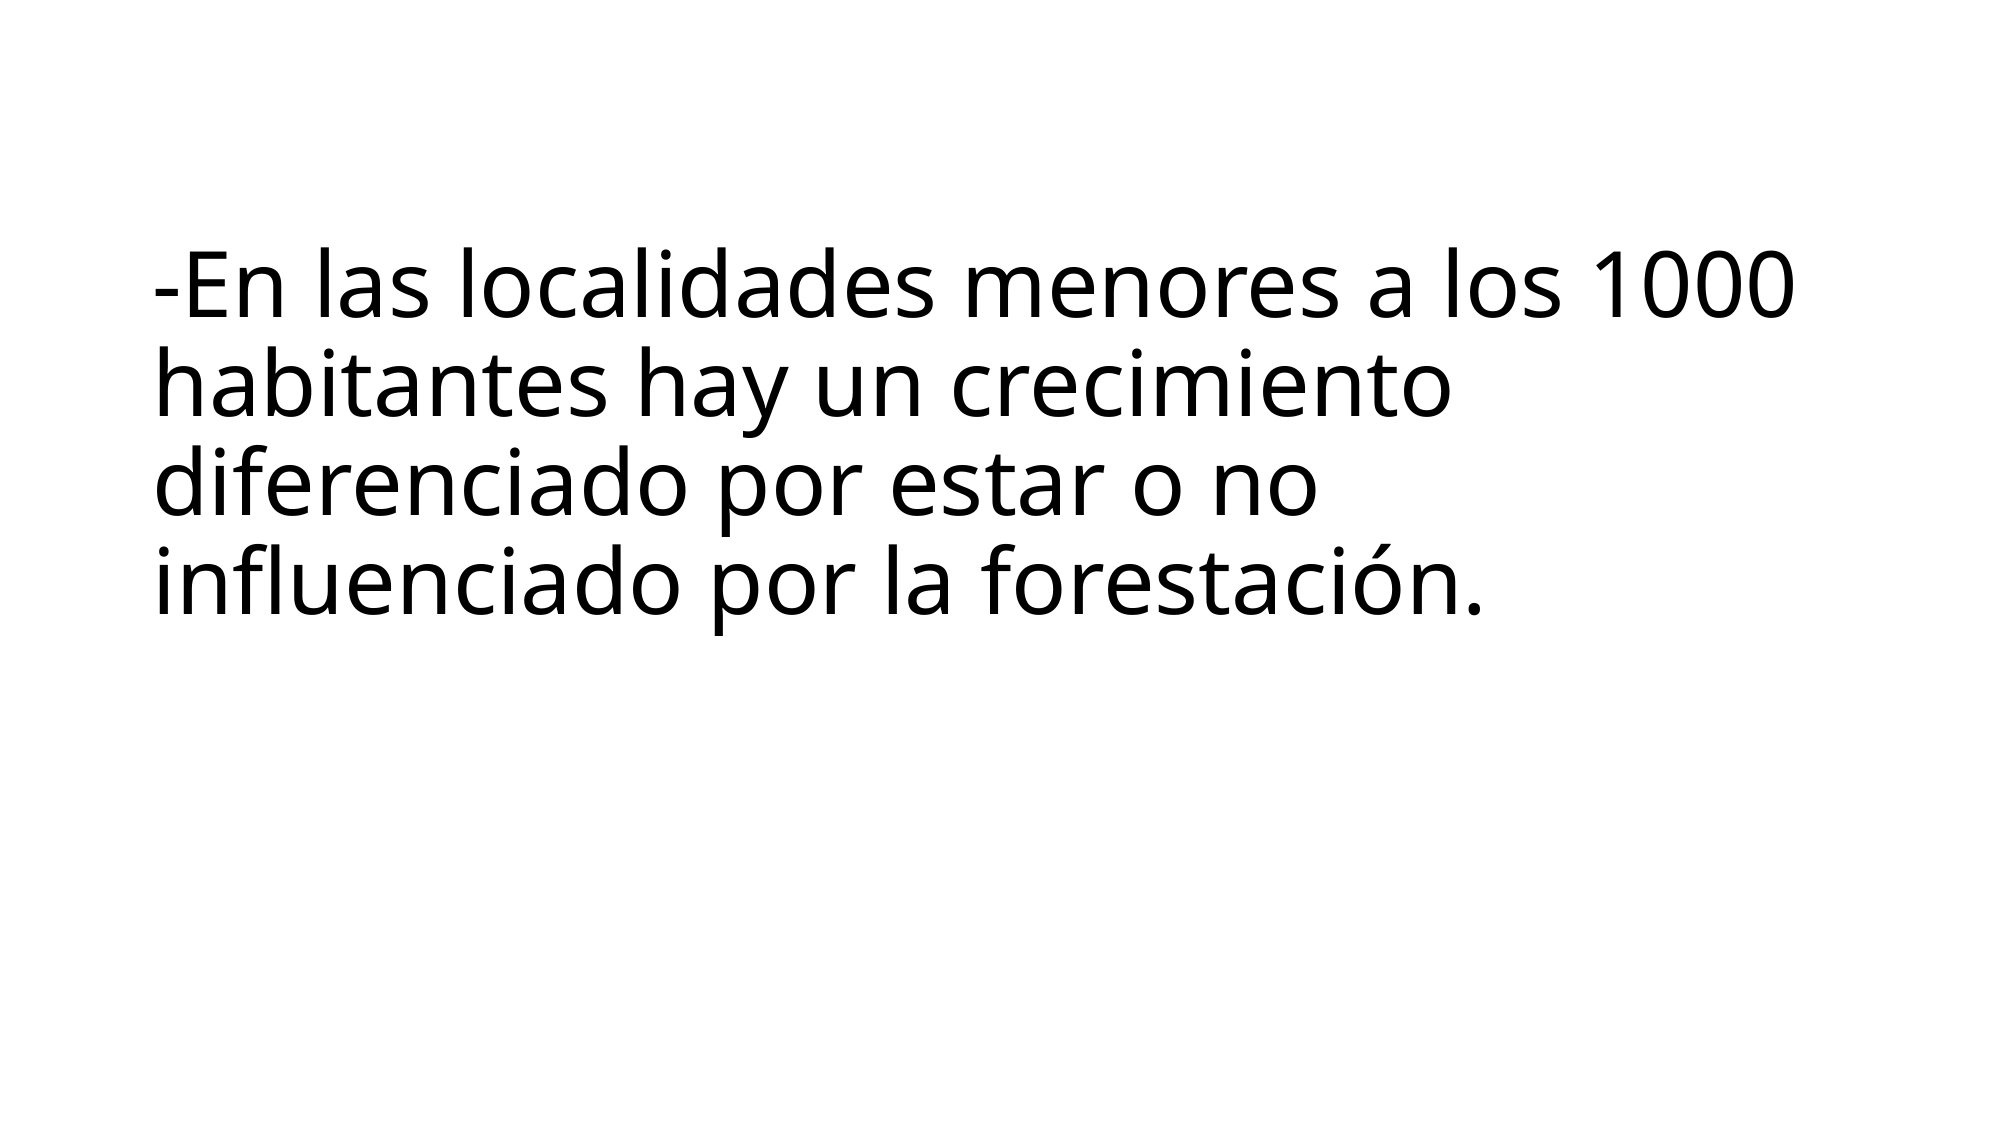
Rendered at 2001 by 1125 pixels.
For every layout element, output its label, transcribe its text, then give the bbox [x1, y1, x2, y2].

title -En las localidades menores a los 1000 habitantes hay un crecimiento diferenciado por estar o no influenciado por la forestación. [137, 59, 1863, 923]
